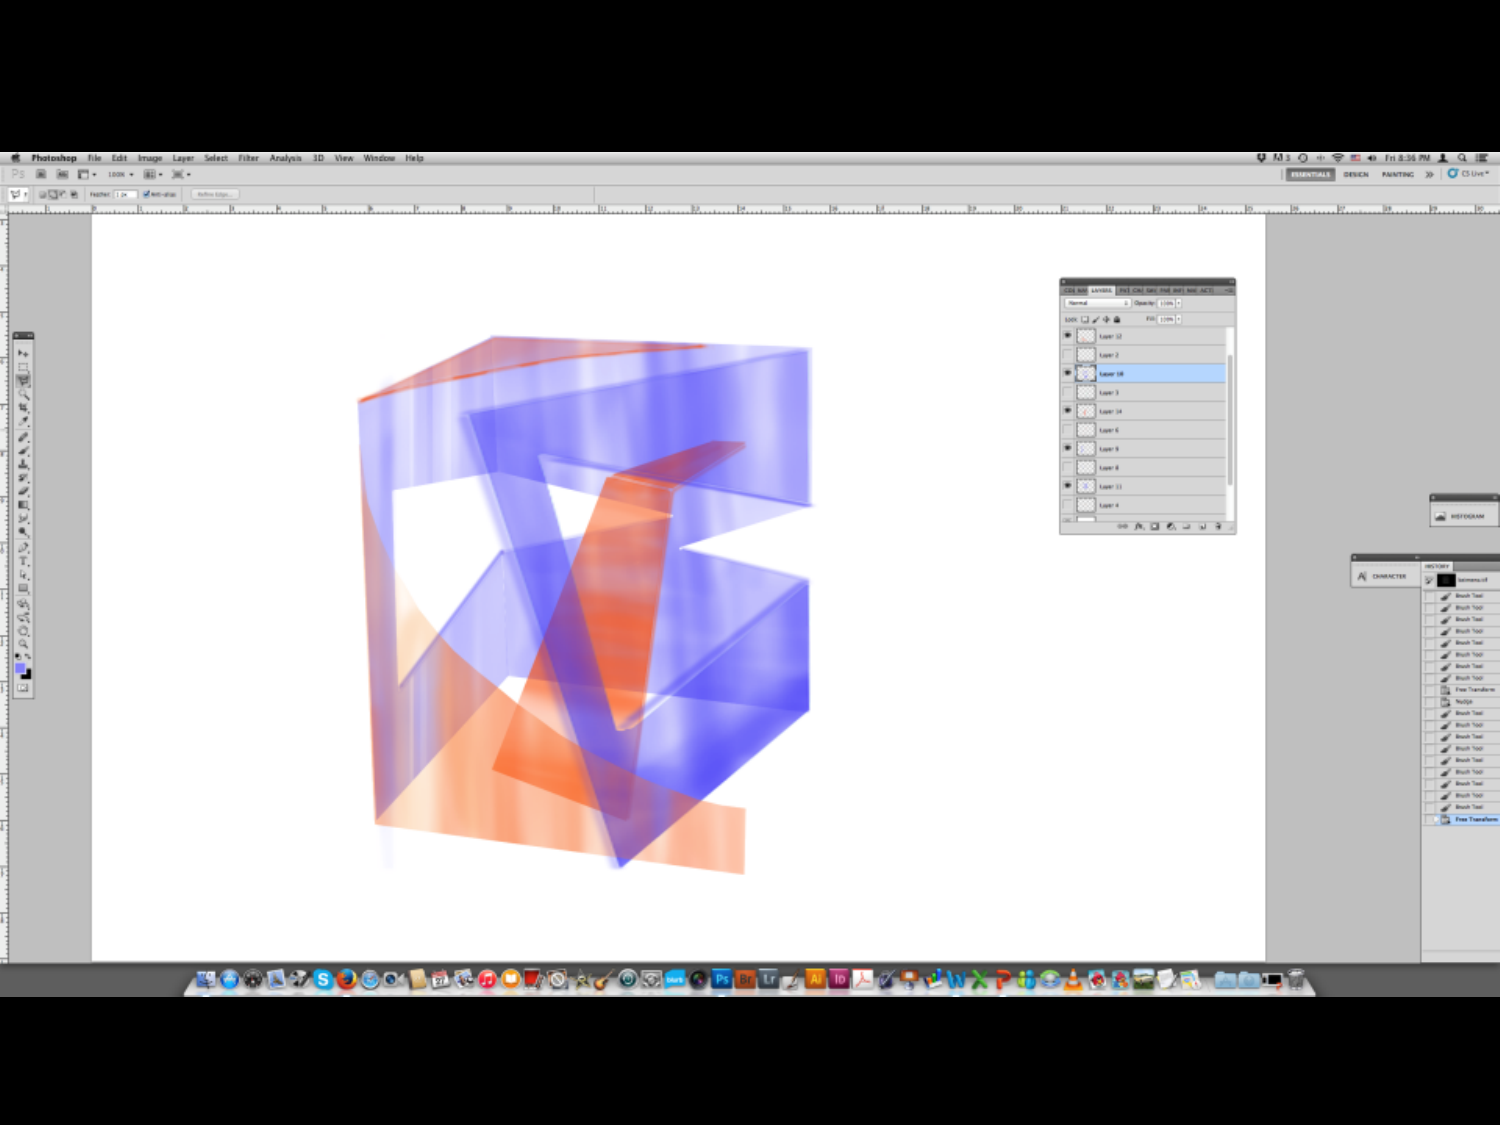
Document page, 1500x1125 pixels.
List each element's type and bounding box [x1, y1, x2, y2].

picture [0, 152, 1500, 997]
